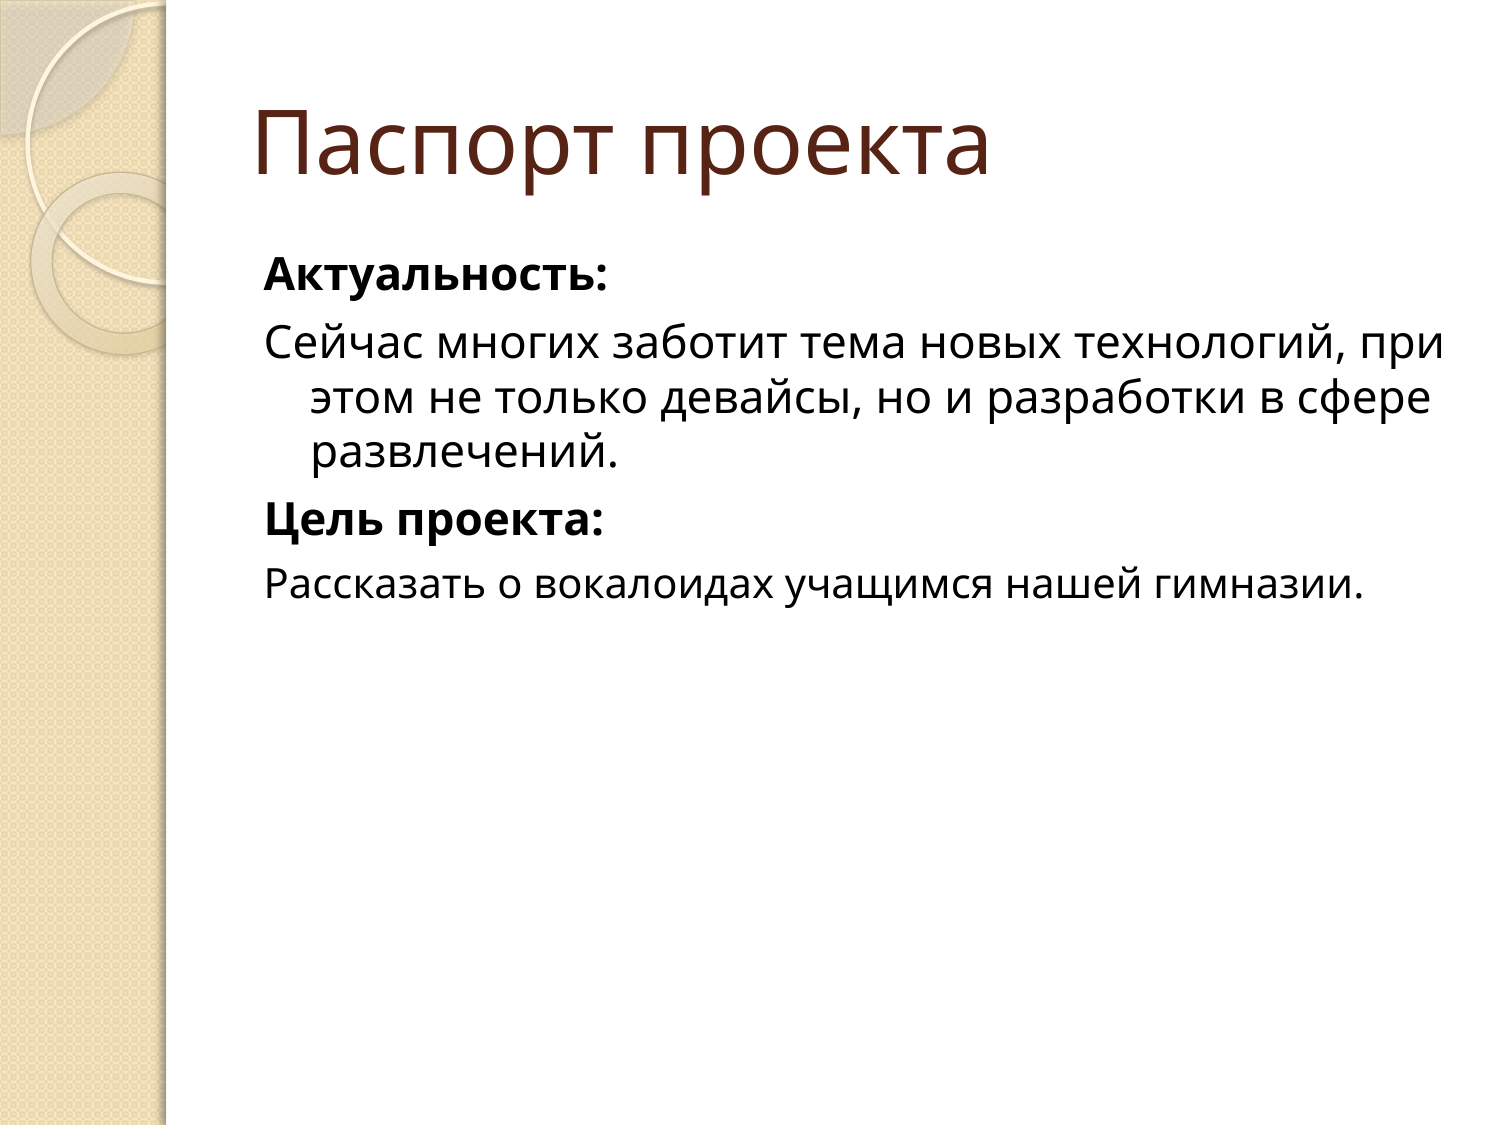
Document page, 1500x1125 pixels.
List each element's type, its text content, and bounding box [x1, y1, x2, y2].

title Паспорт проекта [235, 45, 1466, 233]
list Актуальность: Сейчас многих заботит тема новых технологий, при этом не только девайсы, но и разработки в сфере развлечений. Цель проекта: Рассказать о вокалоидах учащимся нашей гимназии. [235, 237, 1466, 1025]
